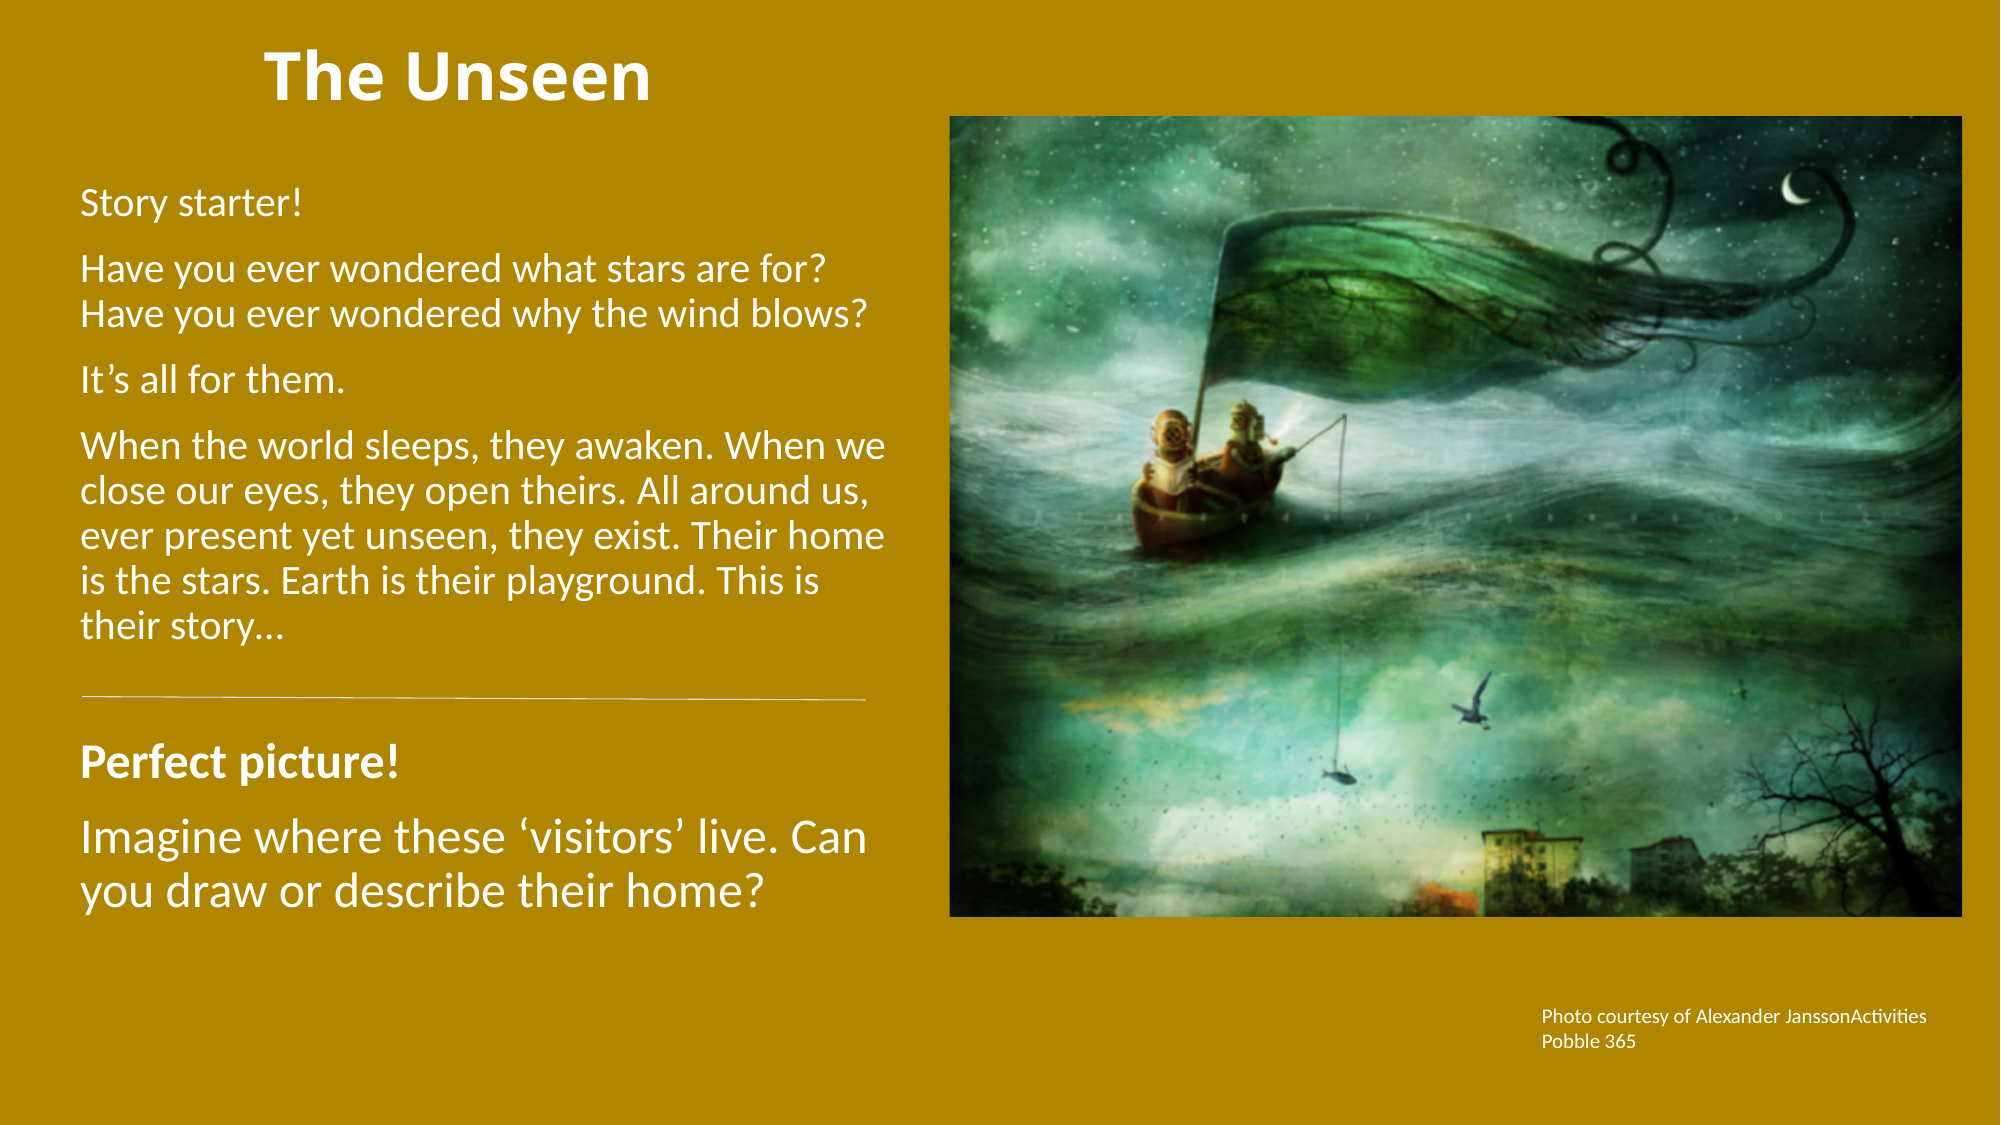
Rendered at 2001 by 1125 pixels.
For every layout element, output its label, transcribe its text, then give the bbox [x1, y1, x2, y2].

list Story starter! Have you ever wondered what stars are for? Have you ever wondered why the wind blows? It’s all for them. When the world sleeps, they awaken. When we close our eyes, they open theirs. All around us, ever present yet unseen, they exist. Their home is the stars. Earth is their playground. This is their story… Perfect picture! Imagine where these ‘visitors’ live. Can you draw or describe their home? [65, 173, 909, 1125]
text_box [81, 696, 866, 700]
text_box Photo courtesy of Alexander JanssonActivities Pobble 365 [1527, 995, 1962, 1060]
picture [949, 116, 1963, 917]
title The Unseen [136, 35, 782, 134]
